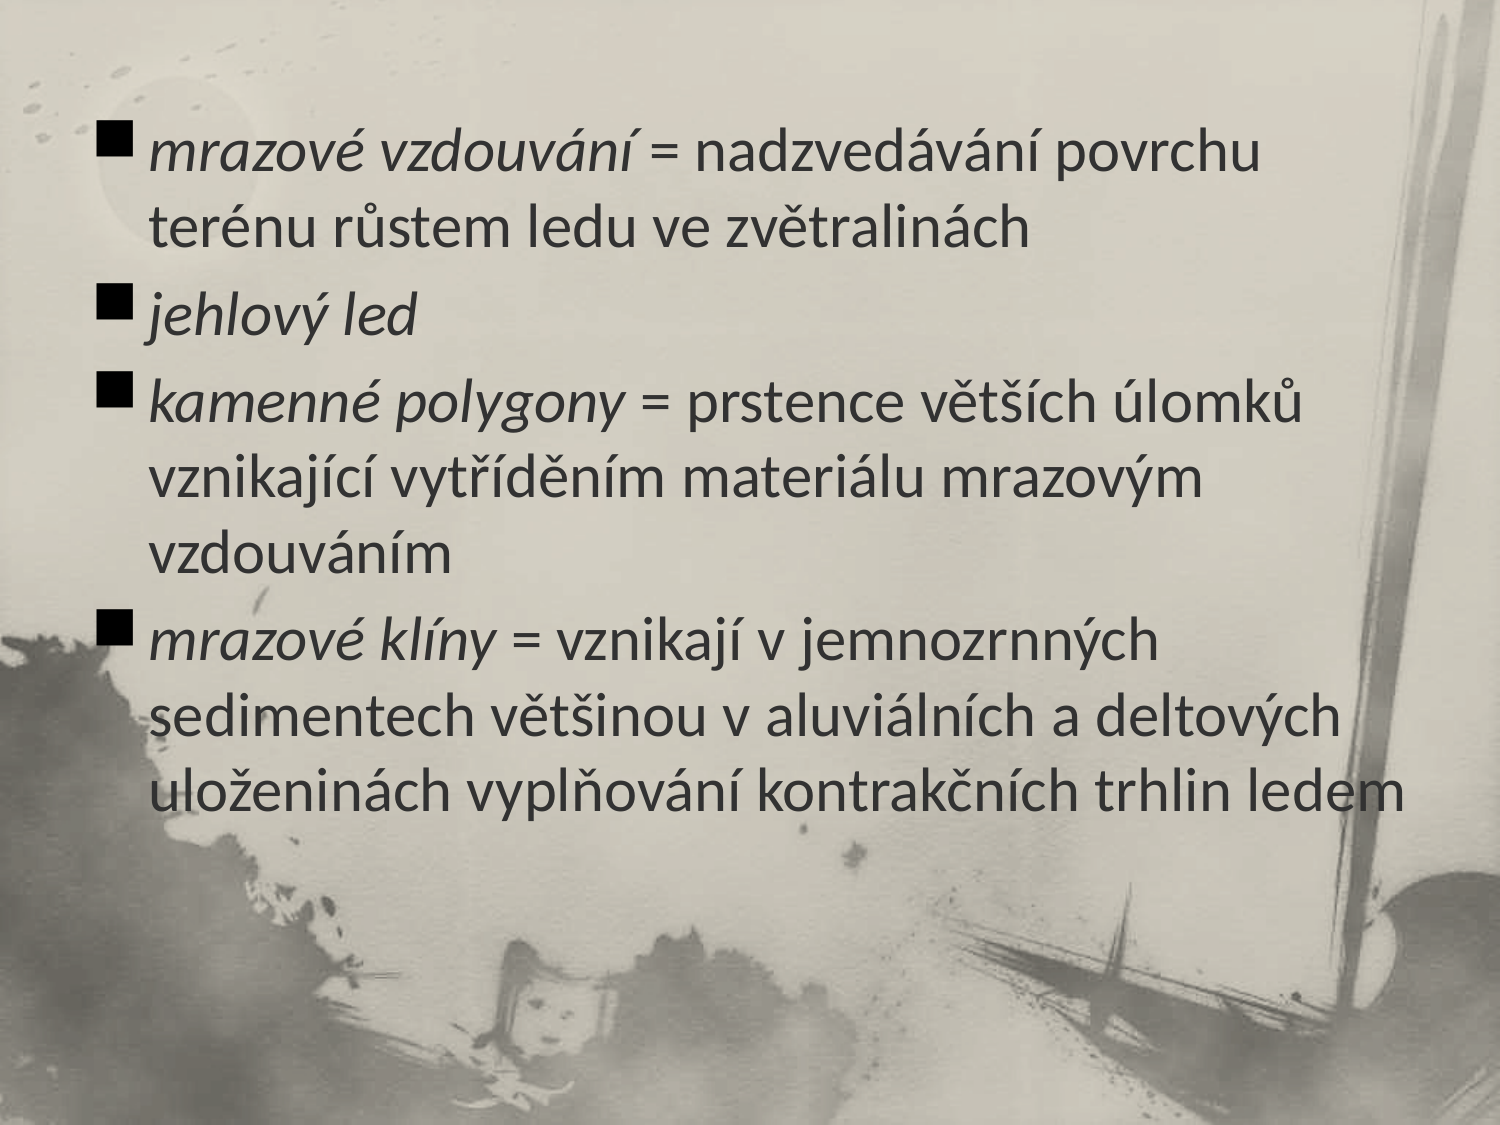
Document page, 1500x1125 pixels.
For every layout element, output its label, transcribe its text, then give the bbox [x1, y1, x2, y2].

list mrazové vzdouvání = nadzvedávání povrchu terénu růstem ledu ve zvětralinách jehlový led kamenné polygony = prstence větších úlomků vznikající vytříděním materiálu mrazovým vzdouváním mrazové klíny = vznikají v jemnozrnných sedimentech většinou v aluviálních a deltových uloženinách vyplňování kontrakčních trhlin ledem [76, 101, 1427, 845]
